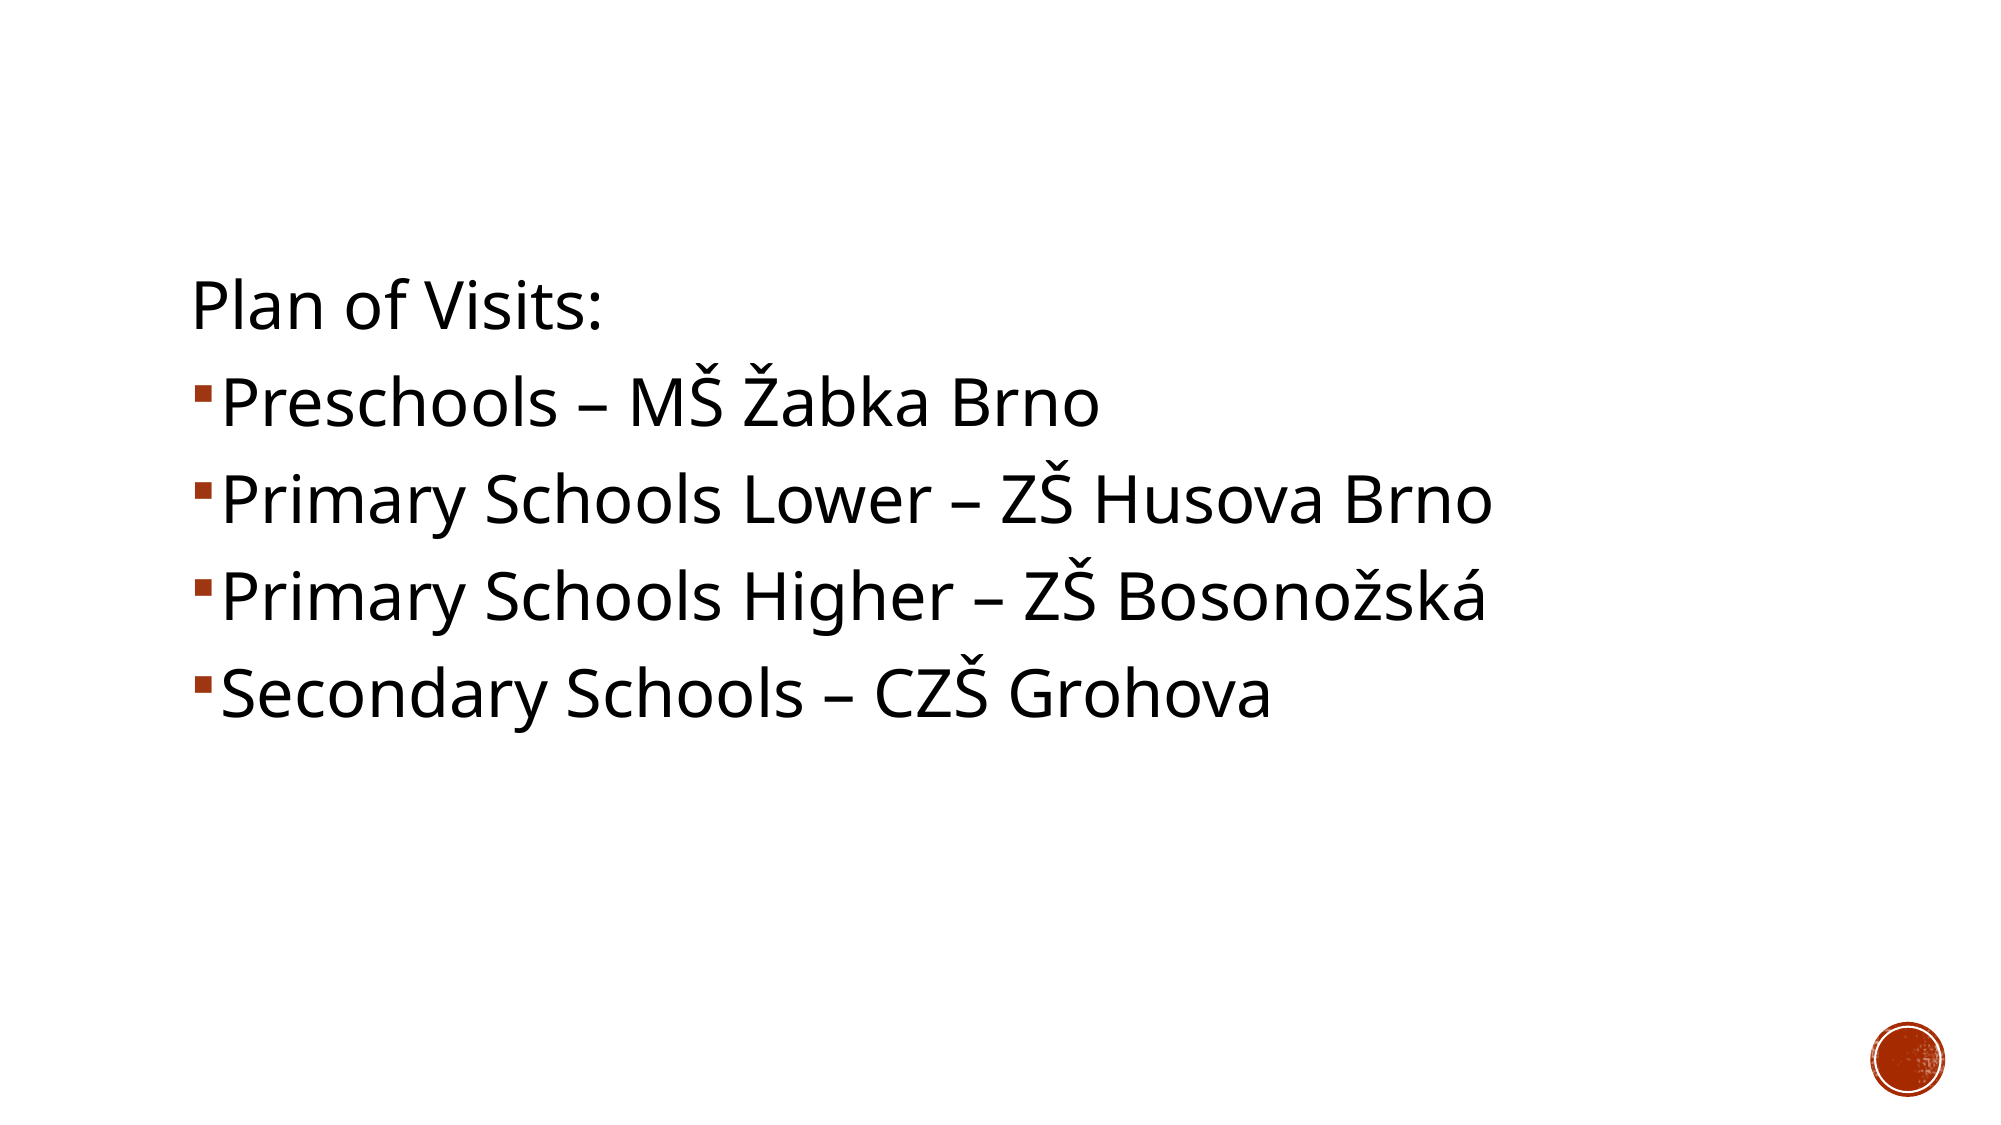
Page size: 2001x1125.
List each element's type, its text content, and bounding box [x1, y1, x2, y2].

list Plan of Visits: Preschools – MŠ Žabka Brno Primary Schools Lower – ZŠ Husova Brno Primary Schools Higher – ZŠ Bosonožská Secondary Schools – CZŠ Grohova [175, 264, 1826, 1013]
